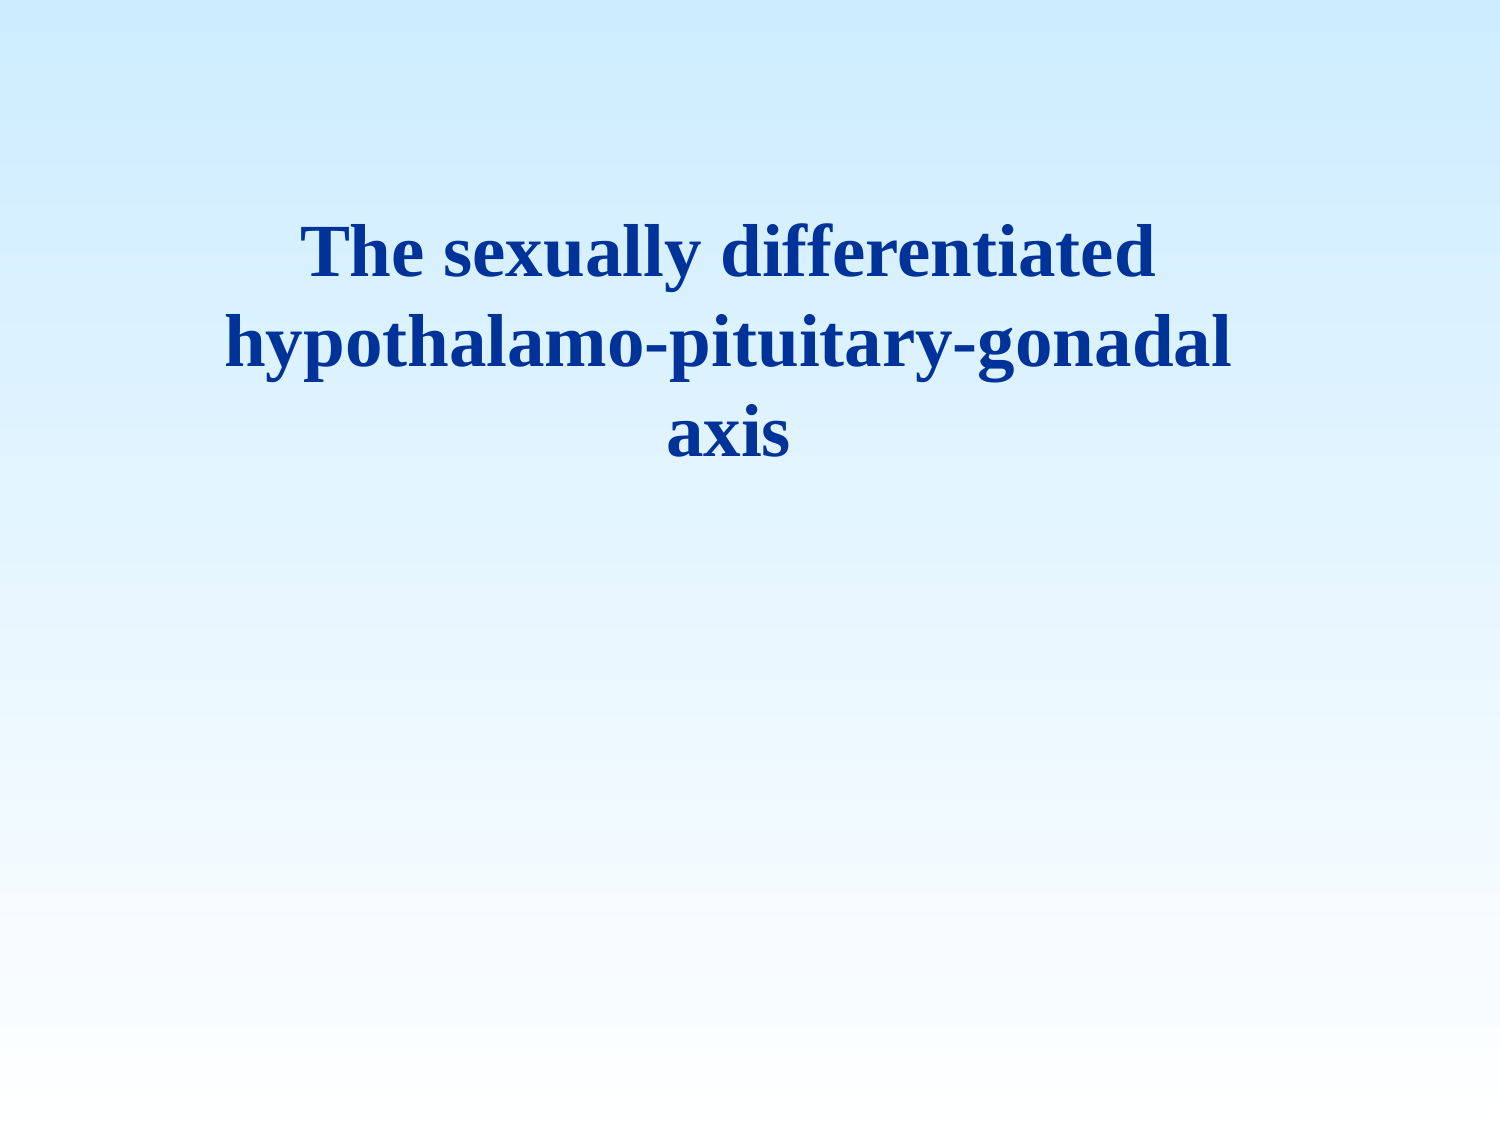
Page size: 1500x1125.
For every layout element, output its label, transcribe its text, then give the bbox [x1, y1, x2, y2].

text_box The sexually differentiated hypothalamo-pituitary-gonadal axis [191, 193, 1266, 469]
